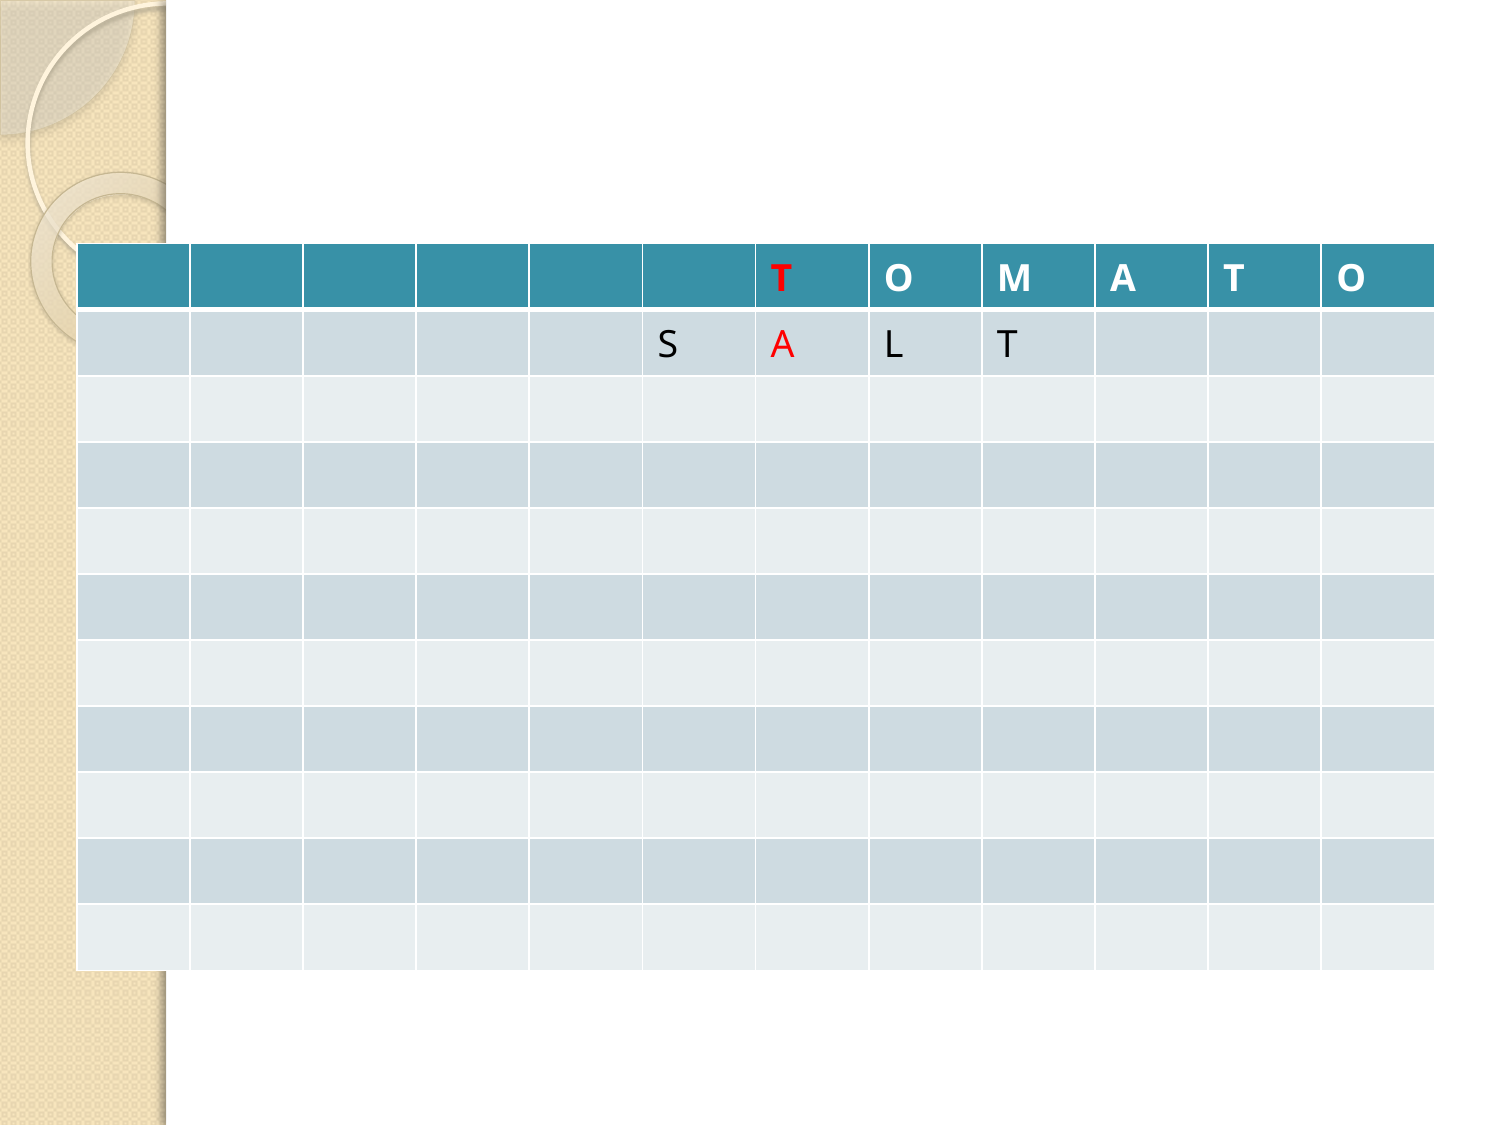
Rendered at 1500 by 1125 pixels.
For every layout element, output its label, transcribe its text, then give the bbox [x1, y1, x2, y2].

table_cell [1096, 509, 1207, 573]
table_cell [78, 509, 189, 573]
table_cell [870, 443, 981, 507]
table_cell [870, 707, 981, 771]
table_cell [756, 905, 868, 970]
table_cell [530, 575, 642, 639]
table_cell [530, 773, 642, 837]
table_cell [78, 773, 189, 837]
table_cell [983, 905, 1094, 970]
table_cell [530, 509, 642, 573]
table_cell [870, 509, 981, 573]
table_cell [304, 707, 415, 771]
table_cell A [756, 312, 868, 375]
table_cell [1096, 641, 1207, 705]
table_cell [530, 839, 642, 903]
table_cell [1209, 575, 1320, 639]
table_header M [983, 244, 1094, 307]
table_cell [417, 641, 528, 705]
table_cell [1209, 707, 1320, 771]
table_cell [417, 377, 528, 441]
table_header [417, 244, 528, 307]
table_cell [1209, 377, 1320, 441]
table_cell [304, 839, 415, 903]
table_cell [417, 707, 528, 771]
table_cell [78, 575, 189, 639]
table_cell [870, 377, 981, 441]
table_cell [78, 312, 189, 375]
table_header [78, 244, 189, 307]
table_cell [1096, 773, 1207, 837]
table_cell [983, 377, 1094, 441]
table_cell [417, 443, 528, 507]
table_cell [417, 312, 528, 375]
table_cell [191, 773, 302, 837]
table_cell [983, 575, 1094, 639]
table_cell [1322, 575, 1434, 639]
table_cell [870, 773, 981, 837]
table_cell [983, 641, 1094, 705]
table_cell [1096, 377, 1207, 441]
table_cell [1322, 773, 1434, 837]
table_cell [1096, 443, 1207, 507]
table_cell [304, 312, 415, 375]
table_cell [530, 707, 642, 771]
table_cell [1322, 312, 1434, 375]
table_cell [78, 443, 189, 507]
table_cell [191, 707, 302, 771]
table_cell [756, 443, 868, 507]
table_cell [756, 575, 868, 639]
table_header A [1096, 244, 1207, 307]
table_cell [1322, 443, 1434, 507]
table_cell [1209, 905, 1320, 970]
table_cell [304, 575, 415, 639]
table_header O [1322, 244, 1434, 307]
table_header [191, 244, 302, 307]
table_cell [1209, 312, 1320, 375]
table_cell [304, 443, 415, 507]
list [235, 237, 1466, 1025]
table_cell [191, 377, 302, 441]
table_cell [417, 839, 528, 903]
table_cell [530, 377, 642, 441]
table_cell [870, 839, 981, 903]
table_cell [756, 641, 868, 705]
table_header [530, 244, 642, 307]
table_cell [1096, 905, 1207, 970]
table_cell [417, 575, 528, 639]
table_cell [1209, 773, 1320, 837]
table_cell [643, 509, 755, 573]
table_cell [756, 773, 868, 837]
table_cell [870, 905, 981, 970]
table_cell [304, 509, 415, 573]
table_cell [1322, 839, 1434, 903]
table_cell [304, 905, 415, 970]
table_cell [1322, 509, 1434, 573]
table_cell [78, 905, 189, 970]
table_cell T [983, 312, 1094, 375]
table_cell [643, 905, 755, 970]
table_cell [191, 509, 302, 573]
table_cell [417, 773, 528, 837]
table_cell [191, 575, 302, 639]
table_cell [870, 575, 981, 639]
table_cell [78, 377, 189, 441]
table_cell [1209, 509, 1320, 573]
table_cell [1096, 707, 1207, 771]
table_cell [191, 312, 302, 375]
table_cell [643, 377, 755, 441]
table_cell [191, 641, 302, 705]
table_cell [756, 839, 868, 903]
table_cell [1096, 312, 1207, 375]
table_cell [756, 509, 868, 573]
table_cell [643, 773, 755, 837]
table_cell [1209, 839, 1320, 903]
table_cell [983, 839, 1094, 903]
table_cell [530, 443, 642, 507]
table_cell [530, 641, 642, 705]
table_cell [78, 641, 189, 705]
table_cell [1322, 641, 1434, 705]
table_cell [1322, 707, 1434, 771]
table_cell [1209, 641, 1320, 705]
table_cell [1096, 839, 1207, 903]
table_header T [756, 244, 868, 307]
table_cell [643, 443, 755, 507]
table_cell [983, 773, 1094, 837]
table_cell [191, 905, 302, 970]
table_cell [1322, 377, 1434, 441]
table_cell [417, 509, 528, 573]
table_cell [530, 312, 642, 375]
table_header O [870, 244, 981, 307]
table_cell [756, 377, 868, 441]
table_header [643, 244, 755, 307]
table_cell [1096, 575, 1207, 639]
table_header [304, 244, 415, 307]
table_cell [530, 905, 642, 970]
table_cell [78, 839, 189, 903]
table_cell [191, 839, 302, 903]
table_cell [643, 707, 755, 771]
table_cell [304, 377, 415, 441]
table_cell [1322, 905, 1434, 970]
table_cell [870, 641, 981, 705]
table_cell [1209, 443, 1320, 507]
table_cell [983, 509, 1094, 573]
table_cell [304, 641, 415, 705]
table_header T [1209, 244, 1320, 307]
table_cell [643, 641, 755, 705]
table_cell [304, 773, 415, 837]
table_cell [983, 443, 1094, 507]
table_cell [643, 575, 755, 639]
table_cell L [870, 312, 981, 375]
table_cell [756, 707, 868, 771]
table_cell [191, 443, 302, 507]
table_cell [417, 905, 528, 970]
table_cell [643, 839, 755, 903]
table_cell [983, 707, 1094, 771]
table_cell [78, 707, 189, 771]
table_cell S [643, 312, 755, 375]
